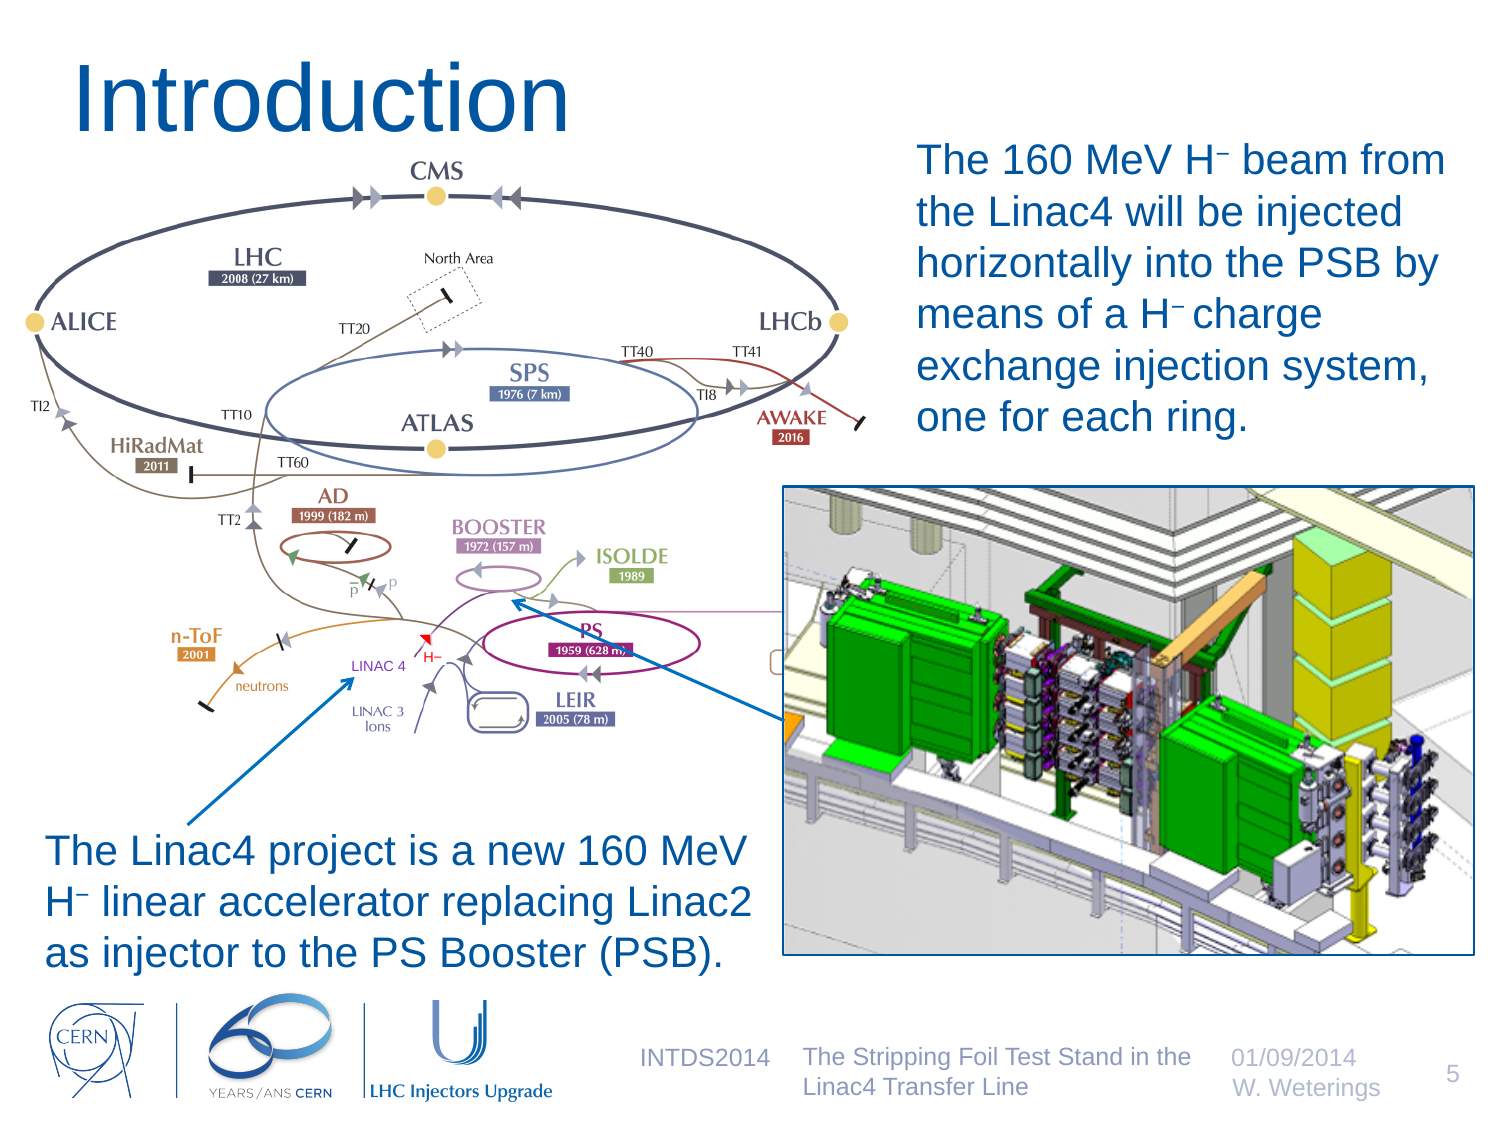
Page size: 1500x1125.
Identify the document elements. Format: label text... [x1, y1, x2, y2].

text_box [187, 676, 355, 826]
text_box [25, 141, 913, 755]
footer W. Weterings [1213, 1056, 1400, 1118]
text_box The Linac4 project is a new 160 MeV H− linear accelerator replacing Linac2 as injector to the PS Booster (PSB). [23, 815, 787, 1022]
picture [25, 1022, 556, 1123]
picture [784, 487, 1473, 955]
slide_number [1216, 1028, 1404, 1056]
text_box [510, 599, 785, 722]
title Introduction [64, 15, 1414, 131]
slide_number 5 [1400, 1042, 1475, 1103]
text_box The 160 MeV H− beam from the Linac4 will be injected horizontally into the PSB by means of a H− charge exchange injection system, one for each ring. [895, 125, 1475, 480]
